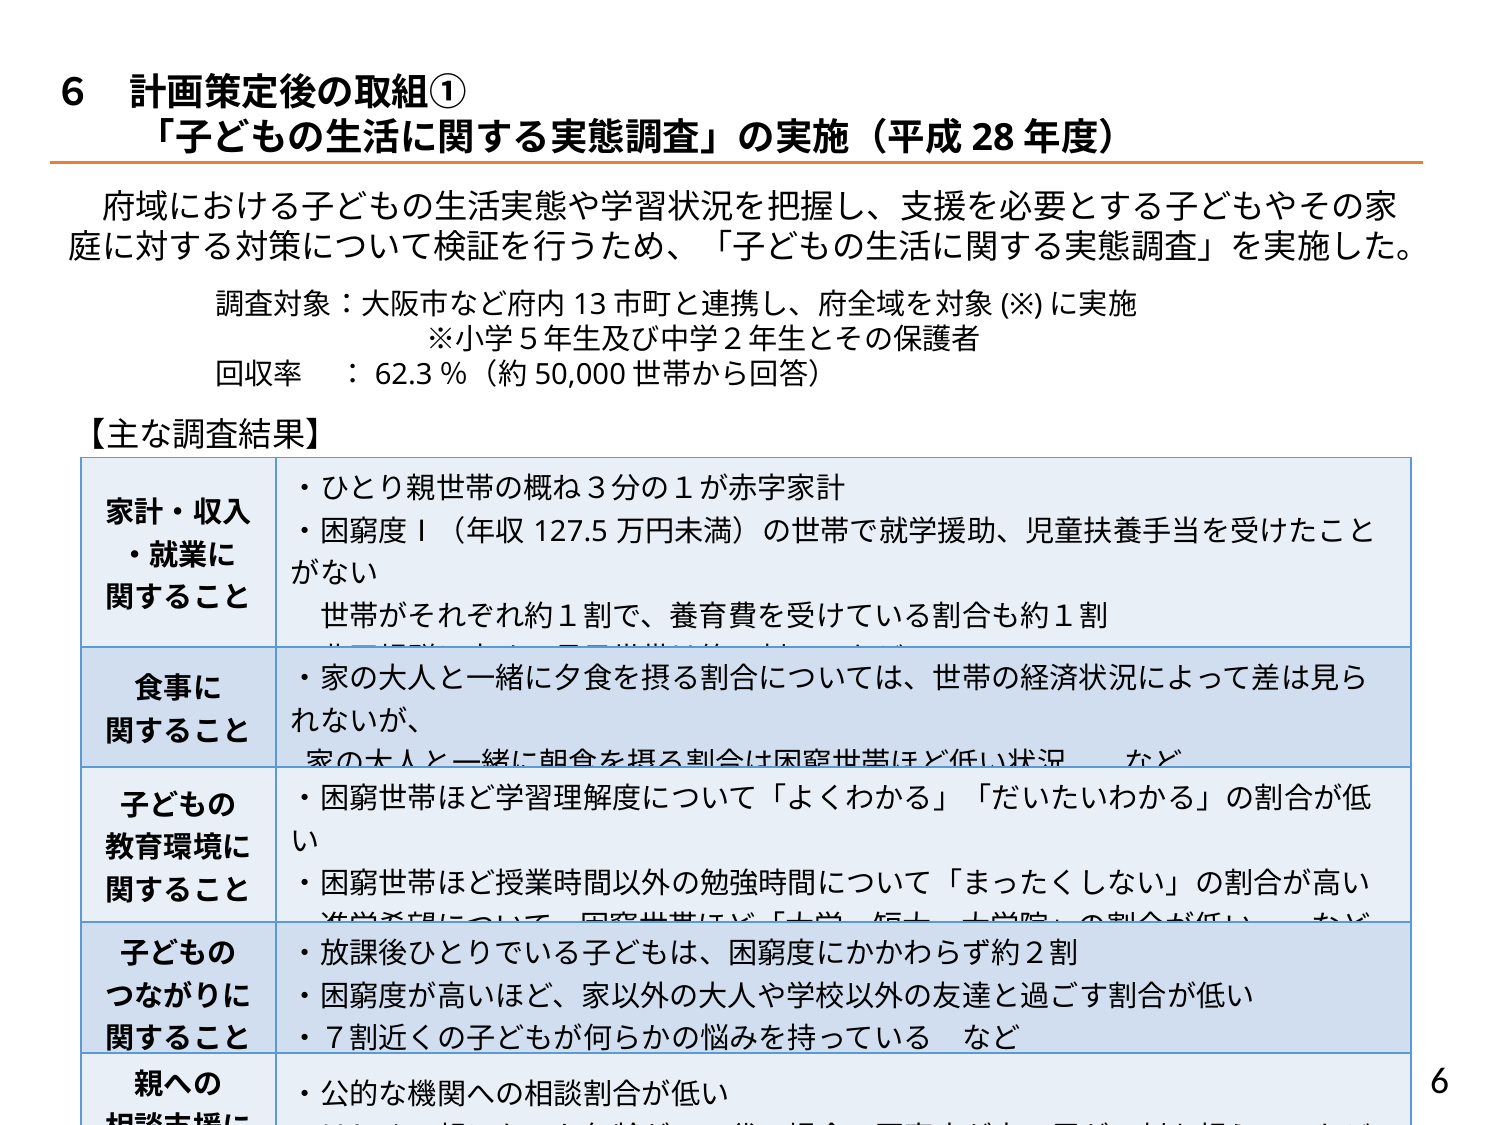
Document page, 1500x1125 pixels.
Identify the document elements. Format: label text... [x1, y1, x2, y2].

table_cell ・家の大人と一緒に夕食を摂る割合については、世帯の経済状況によって差は見られないが、 家の大人と一緒に朝食を摂る割合は困窮世帯ほど低い状況 など [277, 648, 1410, 766]
text_box ６ 計画策定後の取組① 「子どもの生活に関する実態調査」の実施（平成28年度） [39, 60, 1363, 166]
table_cell 親への 相談支援に 関すること [82, 1054, 275, 1125]
text_box 6 [1412, 1048, 1468, 1109]
table_cell 子どもの 教育環境に 関すること [82, 768, 275, 921]
text_box 府域における子どもの生活実態や学習状況を把握し、支援を必要とする子どもやその家庭に対する対策について検証を行うため、「子どもの生活に関する実態調査」を実施した。 調査対象：大阪市など府内13市町と連携し、府全域を対象(※)に実施 ※小学５年生及び中学２年生とその保護者 回収率 ：62.3％（約50,000世帯から回答） [54, 178, 1428, 398]
table_cell 食事に 関すること [82, 648, 275, 766]
table_header 家計・収入 ・就業に 関すること [82, 461, 275, 646]
text_box 【主な調査結果】 [58, 405, 395, 461]
table_header ・ひとり親世帯の概ね３分の１が赤字家計 ・困窮度Ⅰ（年収127.5万円未満）の世帯で就学援助、児童扶養手当を受けたことがない 世帯がそれぞれ約１割で、養育費を受けている割合も約１割 ・非正規群に占める母子世帯は約７割 など [277, 458, 1410, 646]
table_cell ・困窮世帯ほど学習理解度について「よくわかる」「だいたいわかる」の割合が低い ・困窮世帯ほど授業時間以外の勉強時間について「まったくしない」の割合が高い ・進学希望について、困窮世帯ほど「大学・短大・大学院」の割合が低い など [277, 768, 1410, 921]
table_cell 子どもの つながりに 関すること [82, 923, 275, 1052]
table_cell ・放課後ひとりでいる子どもは、困窮度にかかわらず約２割 ・困窮度が高いほど、家以外の大人や学校以外の友達と過ごす割合が低い ・７割近くの子どもが何らかの悩みを持っている など [277, 923, 1410, 1052]
table_cell ・公的な機関への相談割合が低い ・はじめて親になった年齢が１０代の場合、困窮度が高い層が８割を超える など [277, 1054, 1410, 1125]
